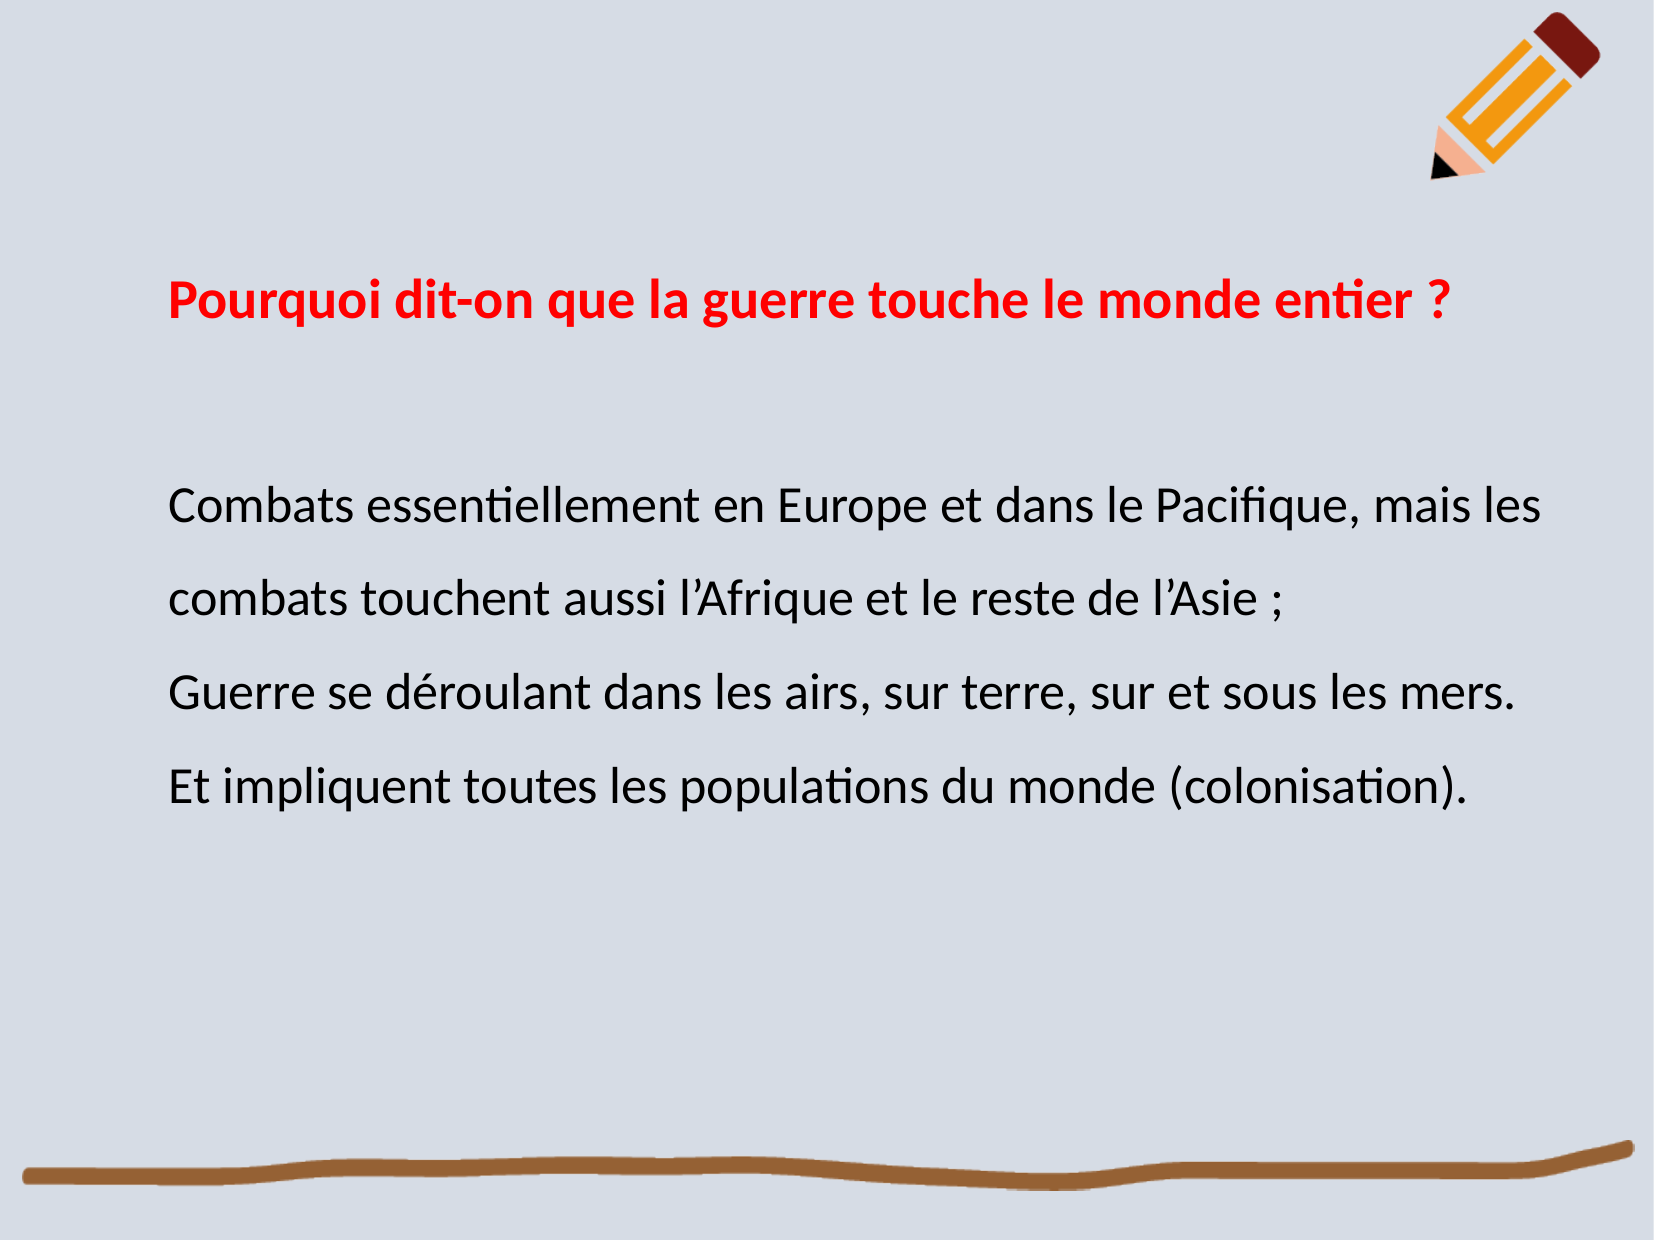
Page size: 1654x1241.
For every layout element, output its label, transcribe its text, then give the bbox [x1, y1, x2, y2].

picture [22, 1140, 1635, 1191]
text_box Combats essentiellement en Europe et dans le Pacifique, mais les combats touchent aussi l’Afrique et le reste de l’Asie ; Guerre se déroulant dans les airs, sur terre, sur et sous les mers. Et impliquent toutes les populations du monde (colonisation). [153, 296, 1621, 866]
picture [1430, 12, 1601, 181]
text_box Pourquoi dit-on que la guerre touche le monde entier ? [153, 254, 1500, 296]
